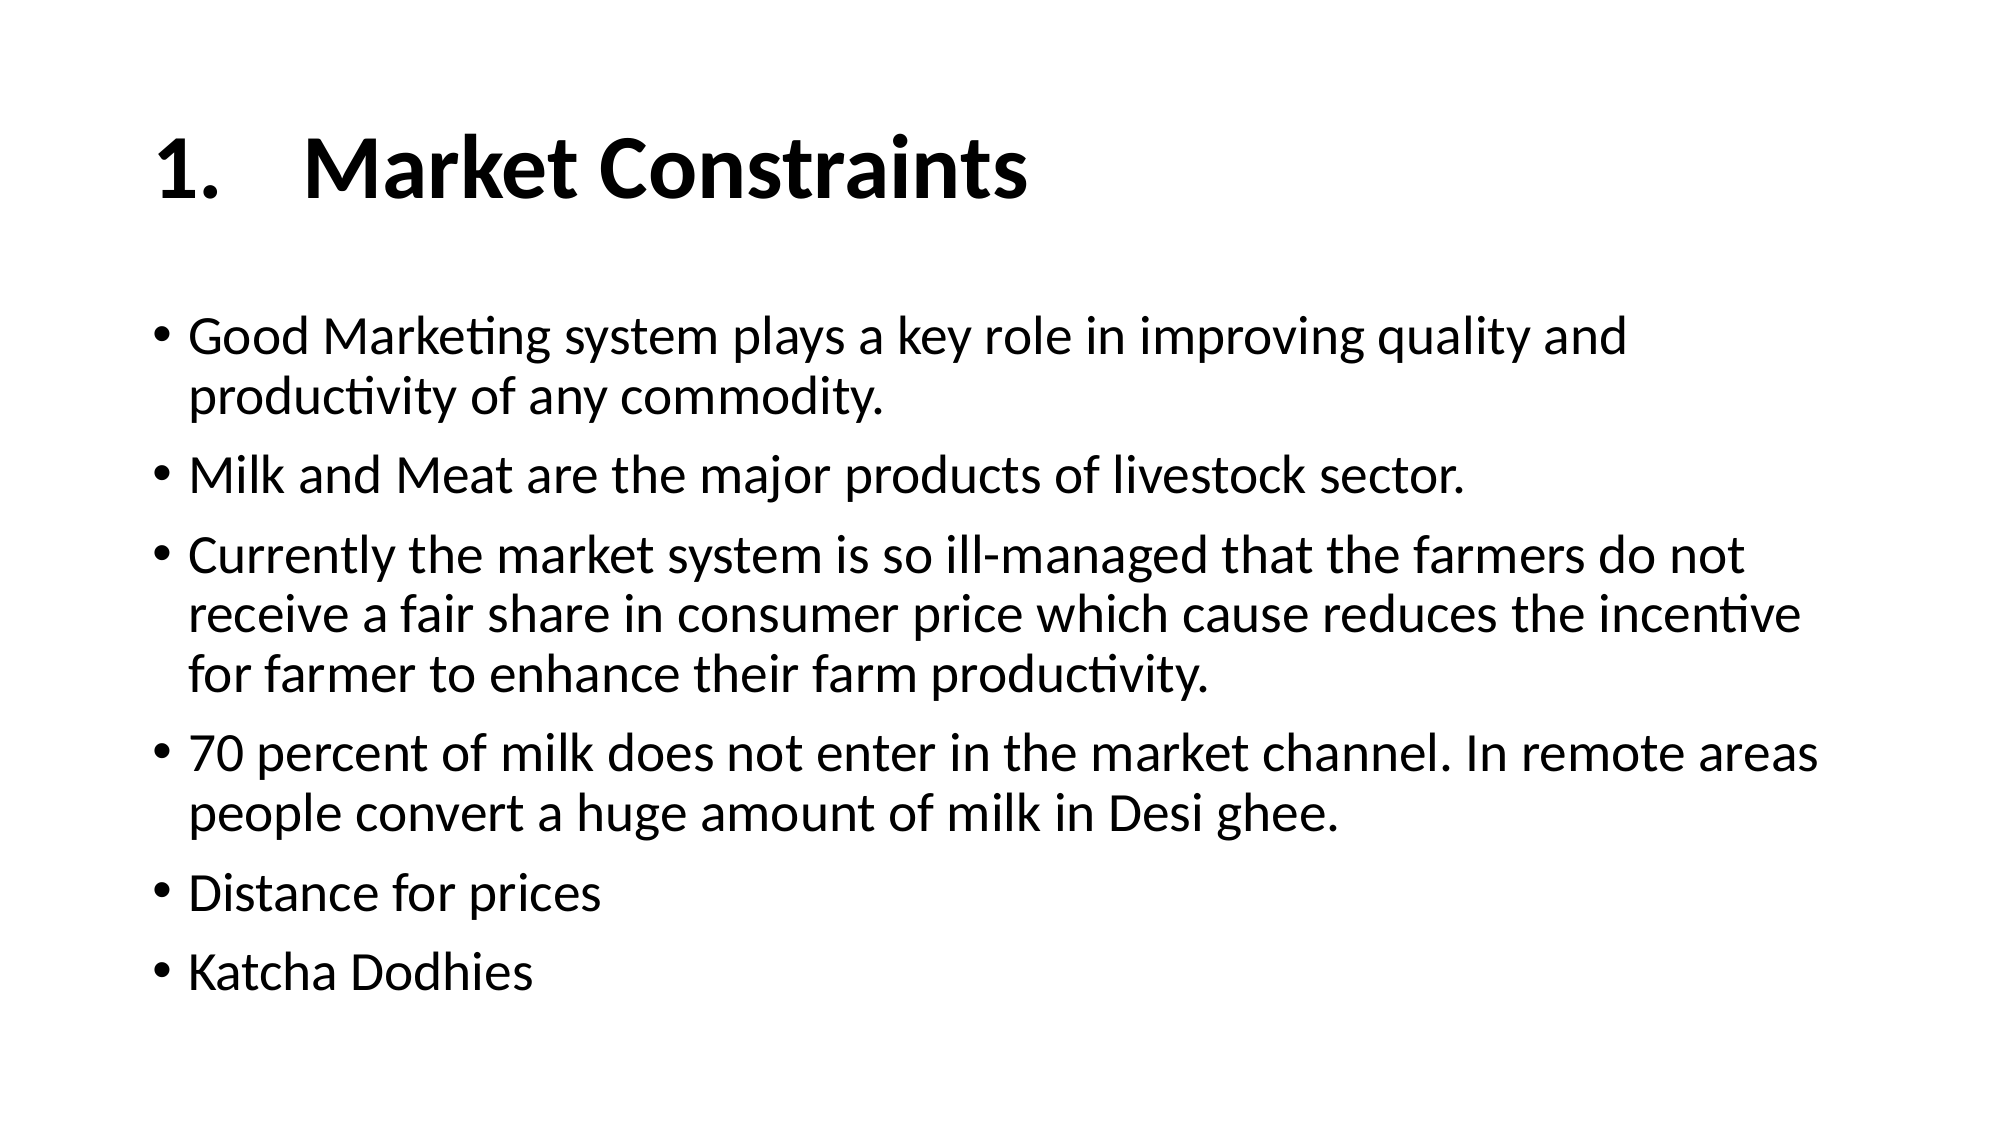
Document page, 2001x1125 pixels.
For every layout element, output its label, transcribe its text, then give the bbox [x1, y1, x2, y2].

title 1. Market Constraints [137, 59, 1863, 278]
list Good Marketing system plays a key role in improving quality and productivity of any commodity. Milk and Meat are the major products of livestock sector. Currently the market system is so ill-managed that the farmers do not receive a fair share in consumer price which cause reduces the incentive for farmer to enhance their farm productivity. 70 percent of milk does not enter in the market channel. In remote areas people convert a huge amount of milk in Desi ghee. Distance for prices Katcha Dodhies [137, 299, 1863, 1014]
